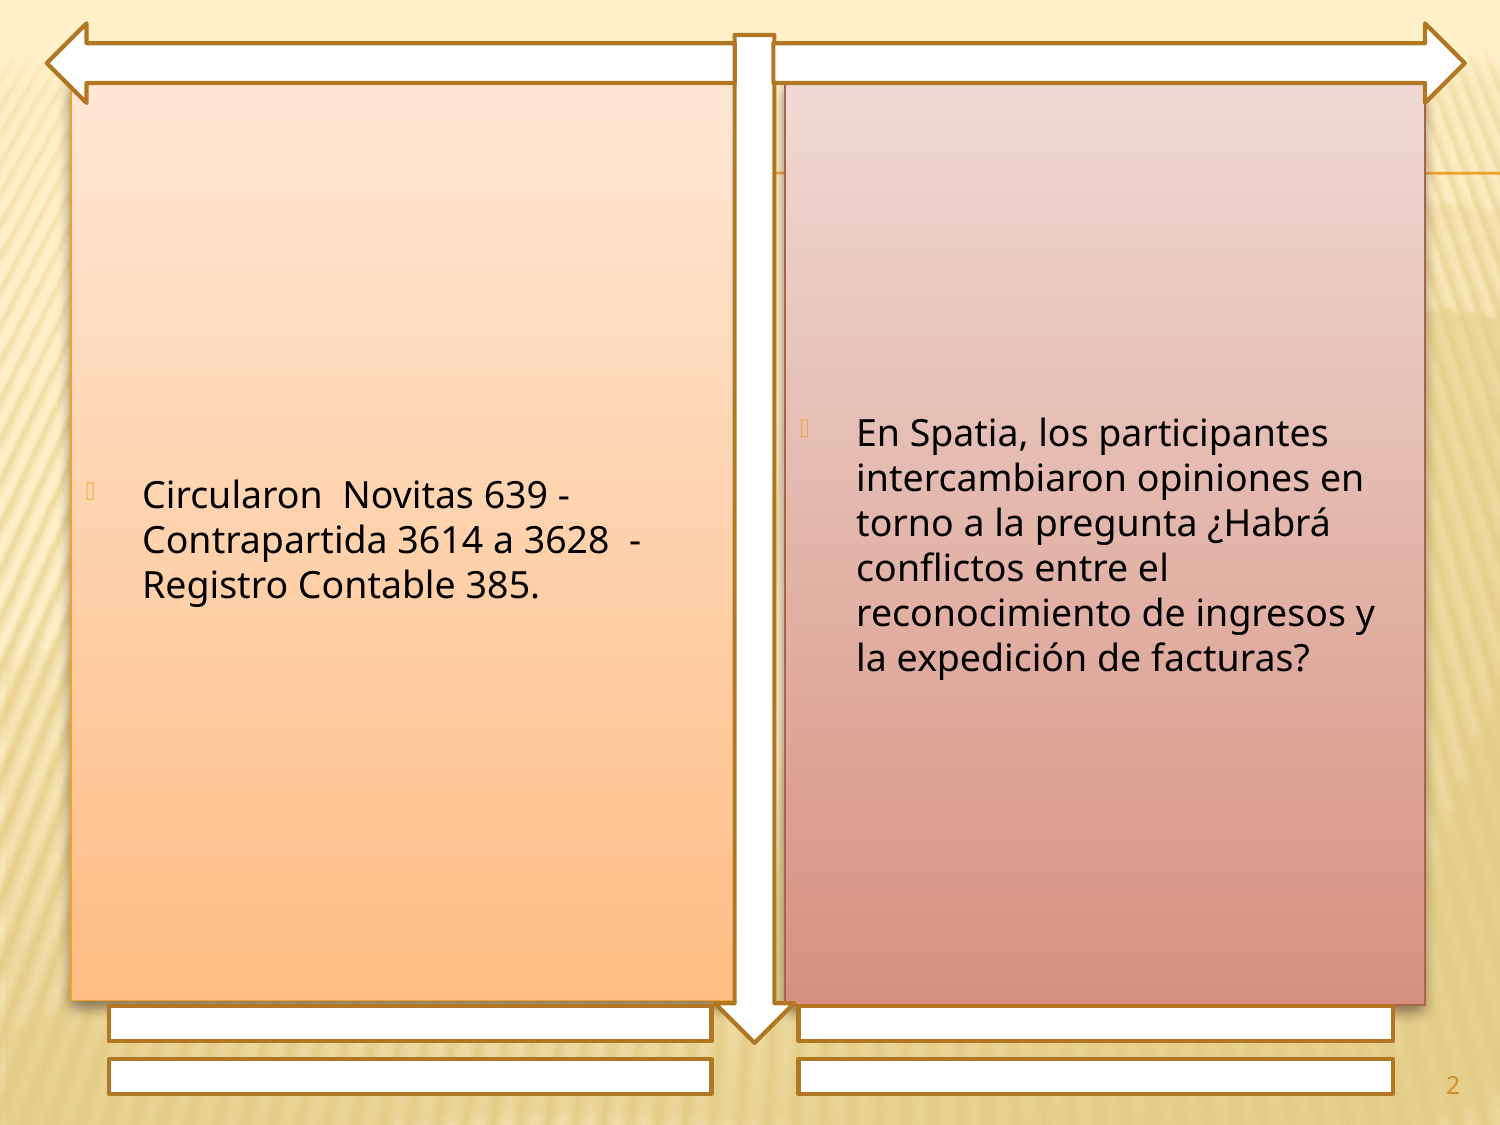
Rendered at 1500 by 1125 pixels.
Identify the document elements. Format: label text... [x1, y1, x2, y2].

list Circularon Novitas 639 - Contrapartida 3614 a 3628 - Registro Contable 385. [70, 86, 732, 1001]
list En Spatia, los participantes intercambiaron opiniones en torno a la pregunta ¿Habrá conflictos entre el reconocimiento de ingresos y la expedición de facturas? [784, 86, 1426, 1006]
text_box [771, 21, 1467, 105]
text_box [712, 32, 797, 1046]
text_box [44, 21, 737, 105]
text_box [107, 1004, 714, 1043]
slide_number 2 [1350, 1062, 1475, 1103]
text_box [107, 1057, 714, 1096]
text_box [796, 1057, 1395, 1096]
text_box [796, 1004, 1395, 1043]
